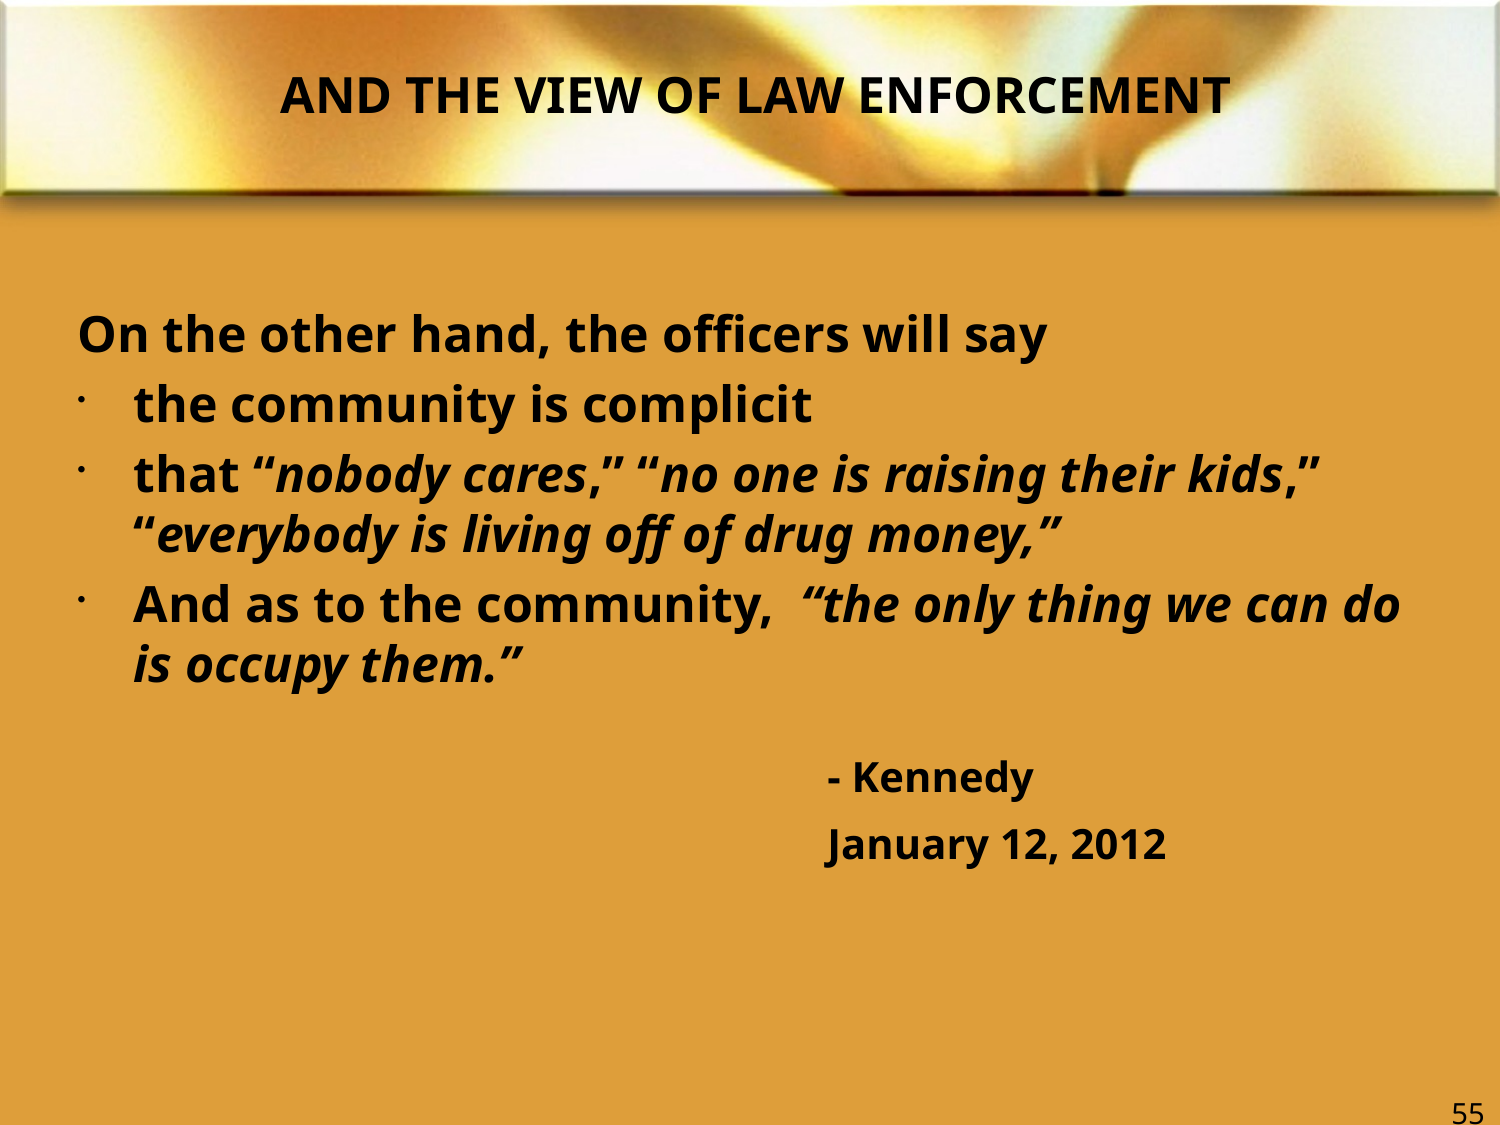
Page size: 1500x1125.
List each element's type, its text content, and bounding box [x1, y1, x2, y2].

picture [0, 0, 1500, 1125]
title AND THE VIEW OF LAW ENFORCEMENT [49, 0, 1463, 188]
slide_number 55 [1187, 1087, 1500, 1125]
list On the other hand, the officers will say the community is complicit that “nobody cares,” “no one is raising their kids,” “everybody is living off of drug money,” And as to the community, “the only thing we can do is occupy them.” - Kennedy January 12, 2012 [62, 224, 1451, 1026]
